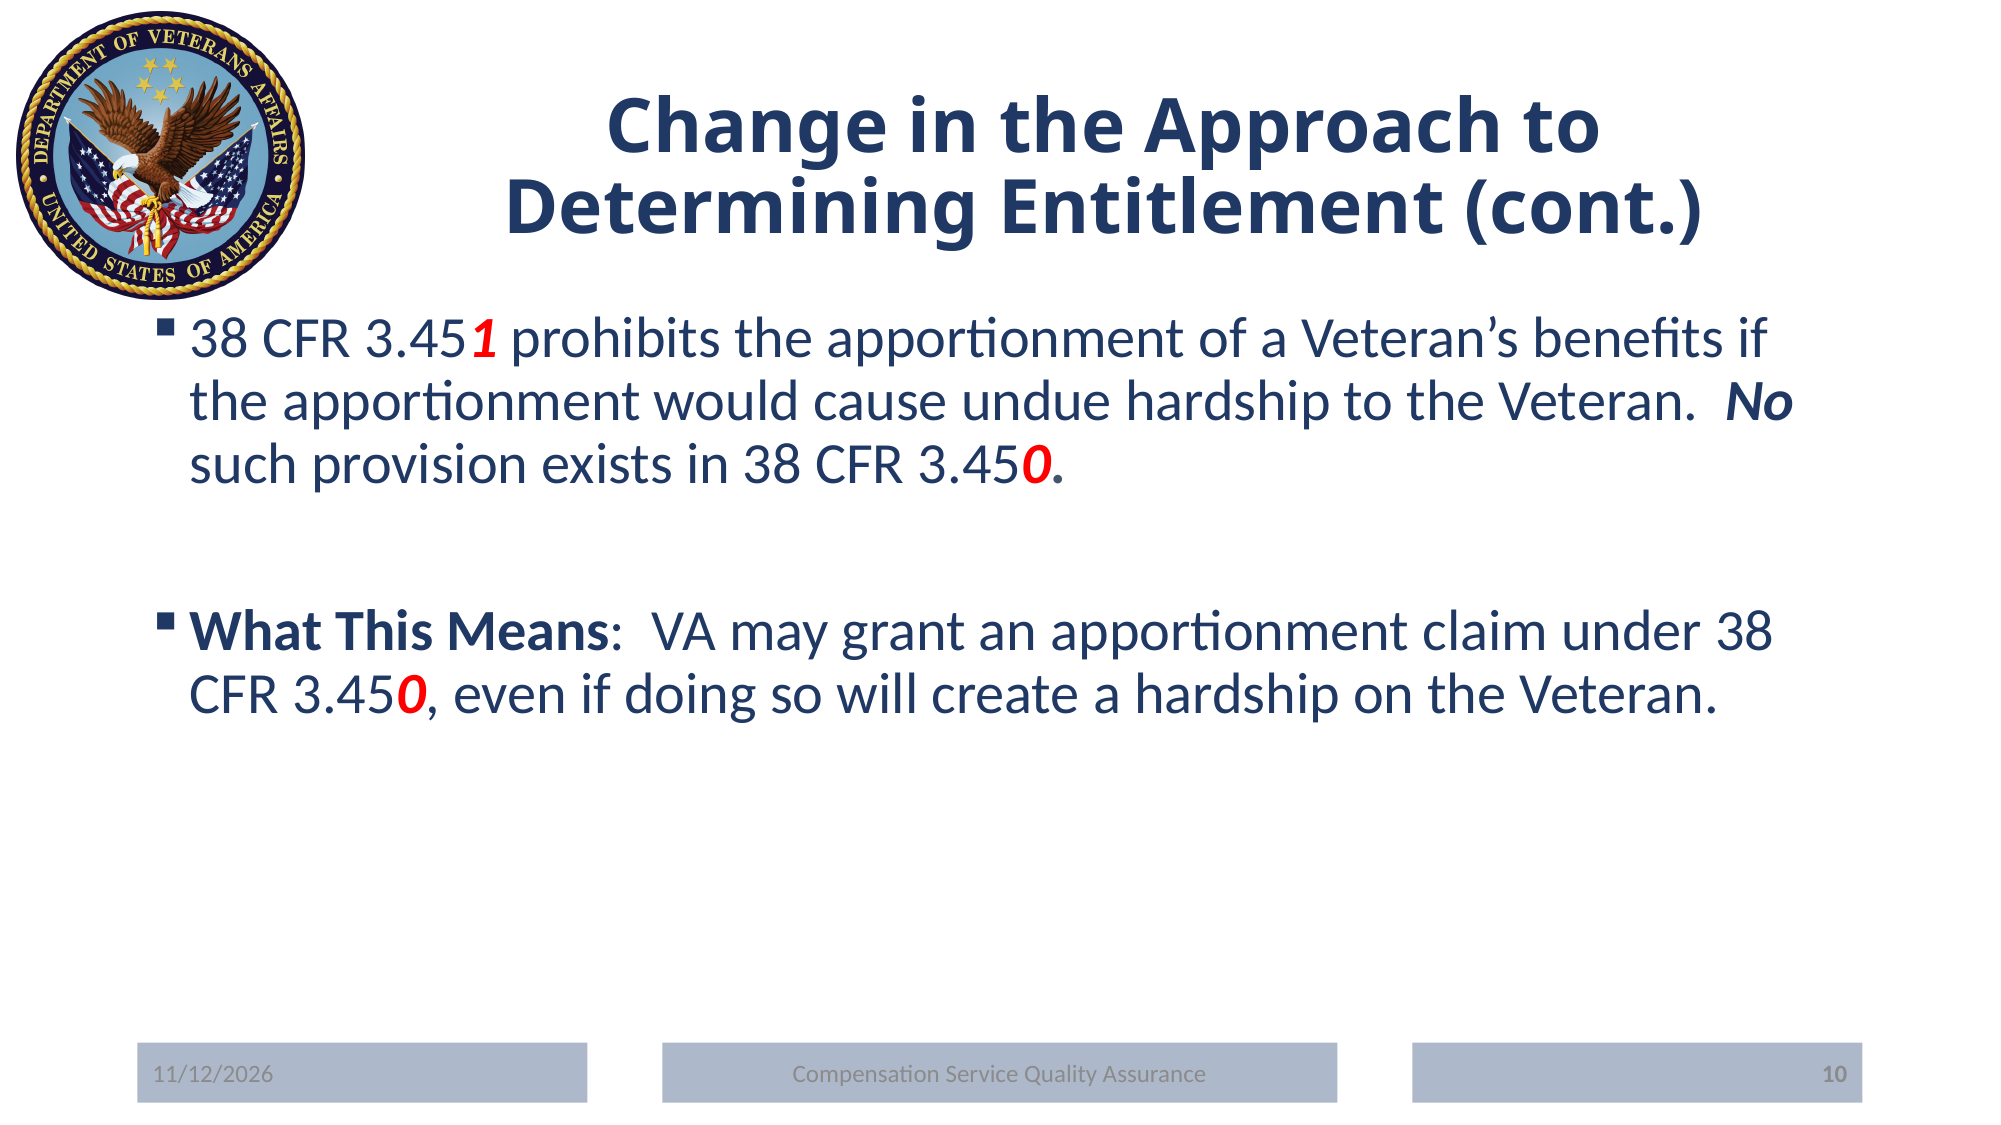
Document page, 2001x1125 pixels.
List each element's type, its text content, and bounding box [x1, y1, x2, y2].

picture [16, 11, 305, 300]
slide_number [137, 1042, 588, 1103]
footer Compensation Service Quality Assurance [662, 1042, 1338, 1103]
title Change in the Approach to Determining Entitlement (cont.) [345, 59, 1863, 278]
slide_number 10 [1412, 1042, 1863, 1103]
list 38 CFR 3.451 prohibits the apportionment of a Veteran’s benefits if the apportionment would cause undue hardship to the Veteran. No such provision exists in 38 CFR 3.450. What This Means: VA may grant an apportionment claim under 38 CFR 3.450, even if doing so will create a hardship on the Veteran. [137, 299, 1863, 1014]
